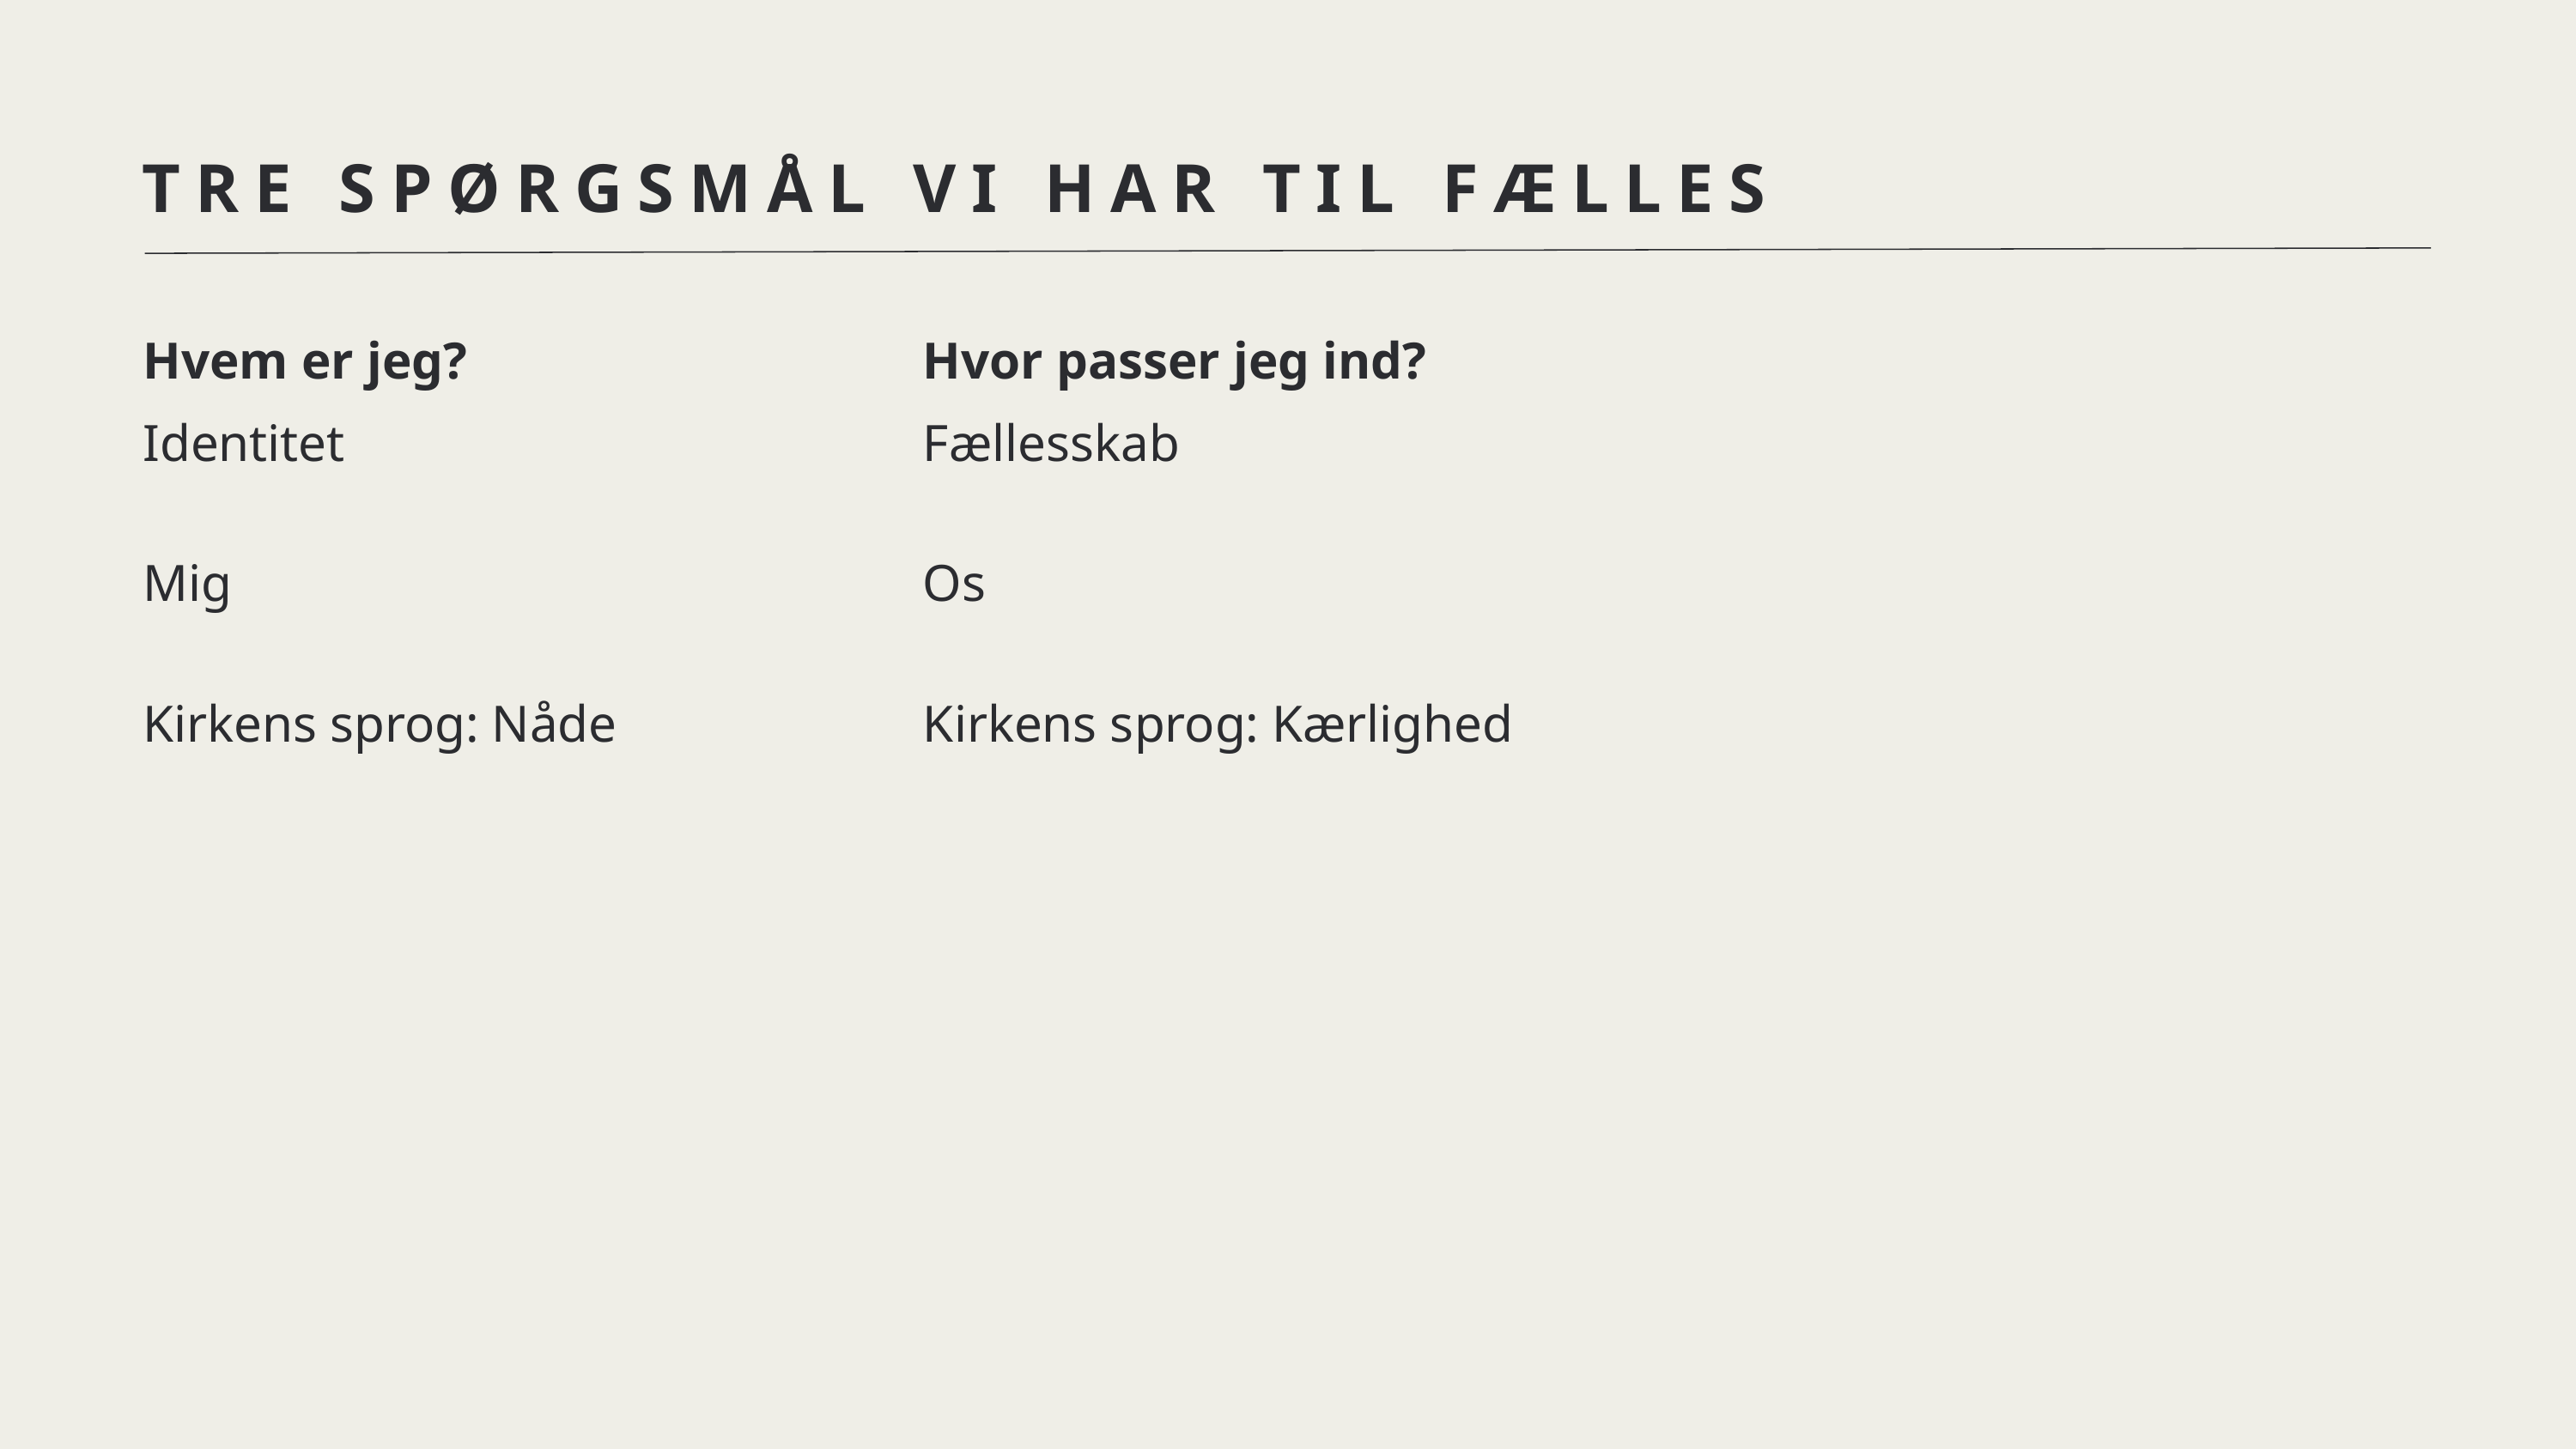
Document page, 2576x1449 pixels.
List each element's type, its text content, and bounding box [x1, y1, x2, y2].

text_box TRE SPØRGSMÅL VI HAR TIL FÆLLES [142, 132, 2428, 226]
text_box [143, 325, 869, 748]
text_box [922, 325, 1649, 748]
